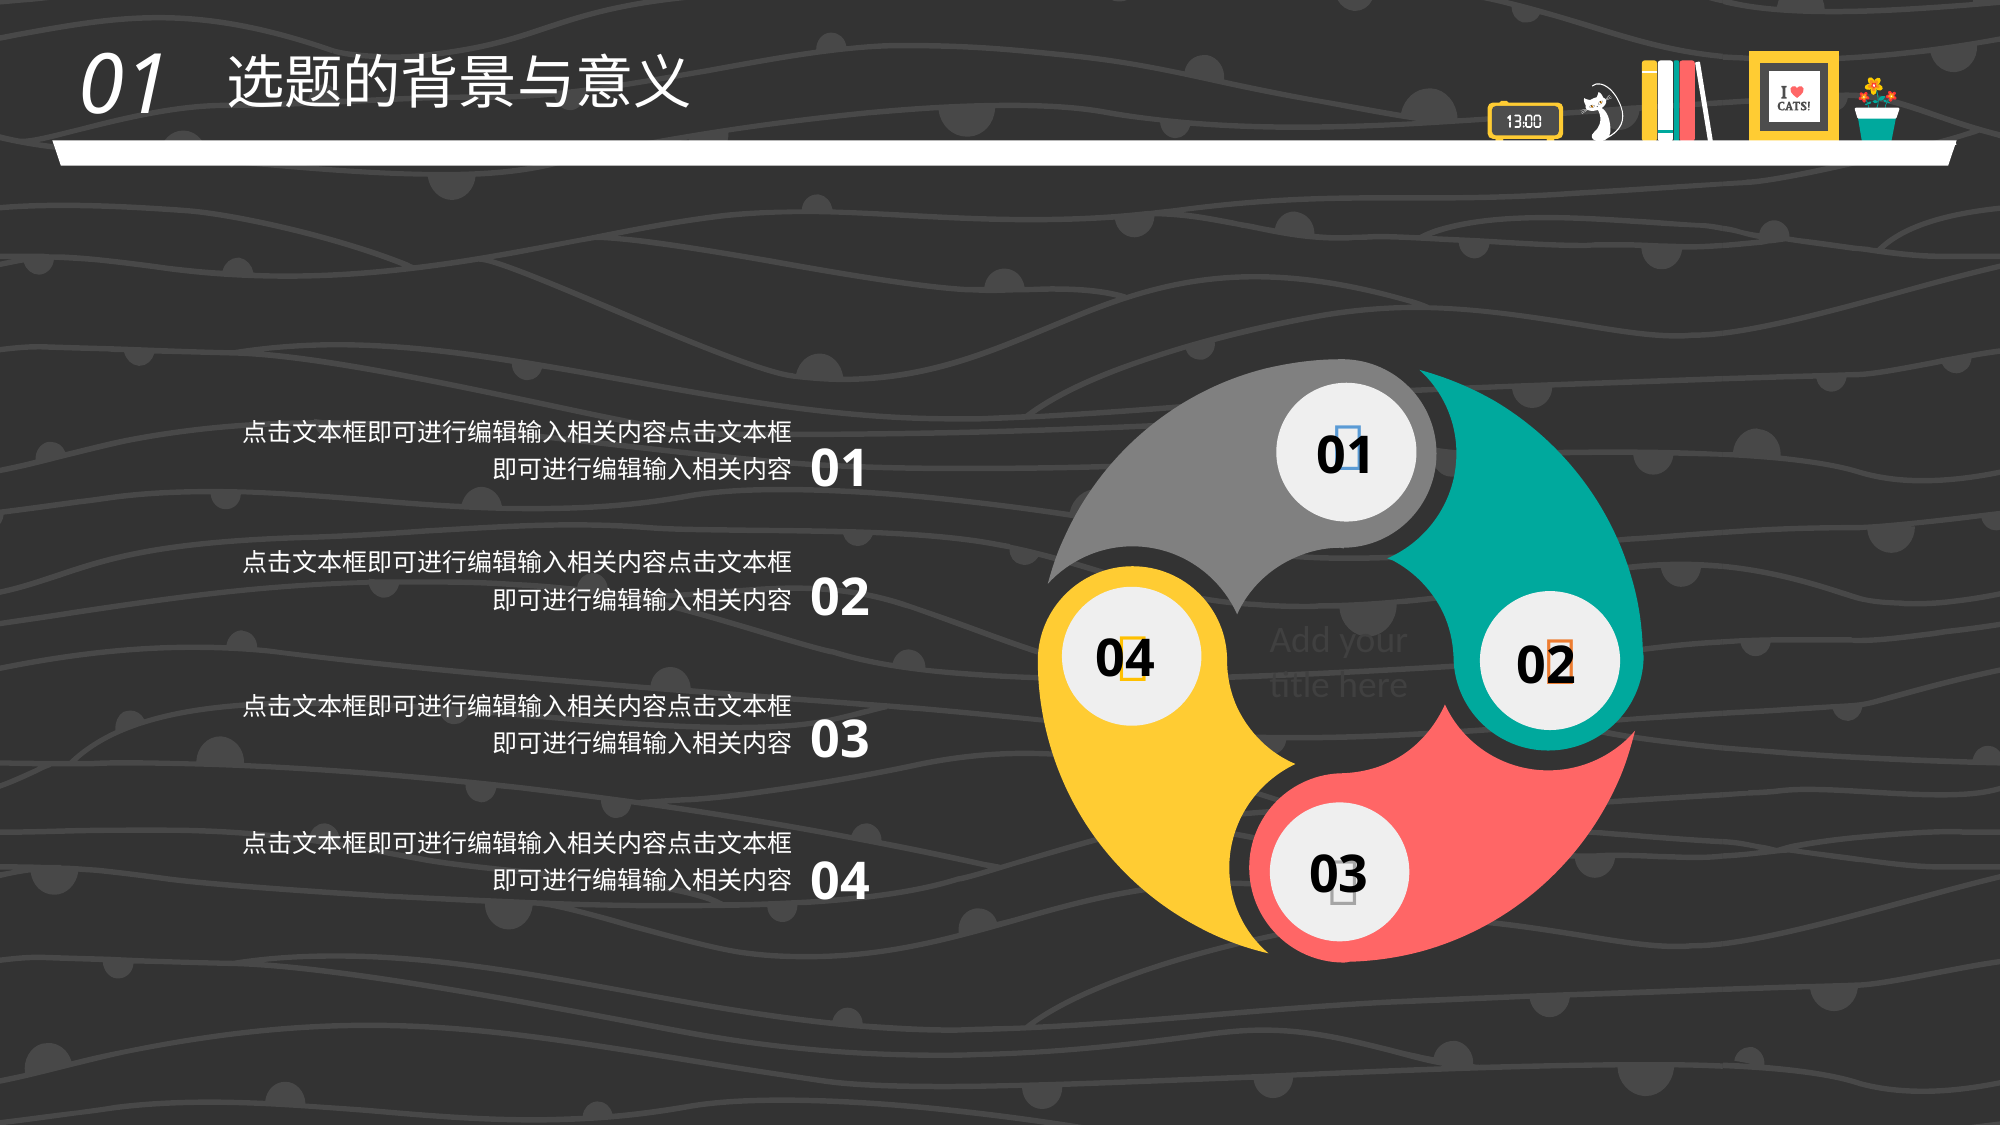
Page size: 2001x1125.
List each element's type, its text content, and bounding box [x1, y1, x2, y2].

text_box 04 [787, 839, 894, 917]
text_box 点击文本框即可进行编辑输入相关内容点击文本框即可进行编辑输入相关内容 [225, 812, 808, 902]
text_box 01 [22, 22, 226, 138]
text_box 点击文本框即可进行编辑输入相关内容点击文本框即可进行编辑输入相关内容 [225, 675, 808, 766]
text_box 03 [787, 698, 894, 776]
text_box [1037, 359, 1644, 963]
text_box 02 [787, 556, 894, 634]
text_box 点击文本框即可进行编辑输入相关内容点击文本框即可进行编辑输入相关内容 [225, 532, 808, 622]
text_box 01 [787, 427, 894, 505]
text_box 点击文本框即可进行编辑输入相关内容点击文本框即可进行编辑输入相关内容 [225, 401, 808, 491]
text_box 选题的背景与意义 [226, 38, 866, 123]
